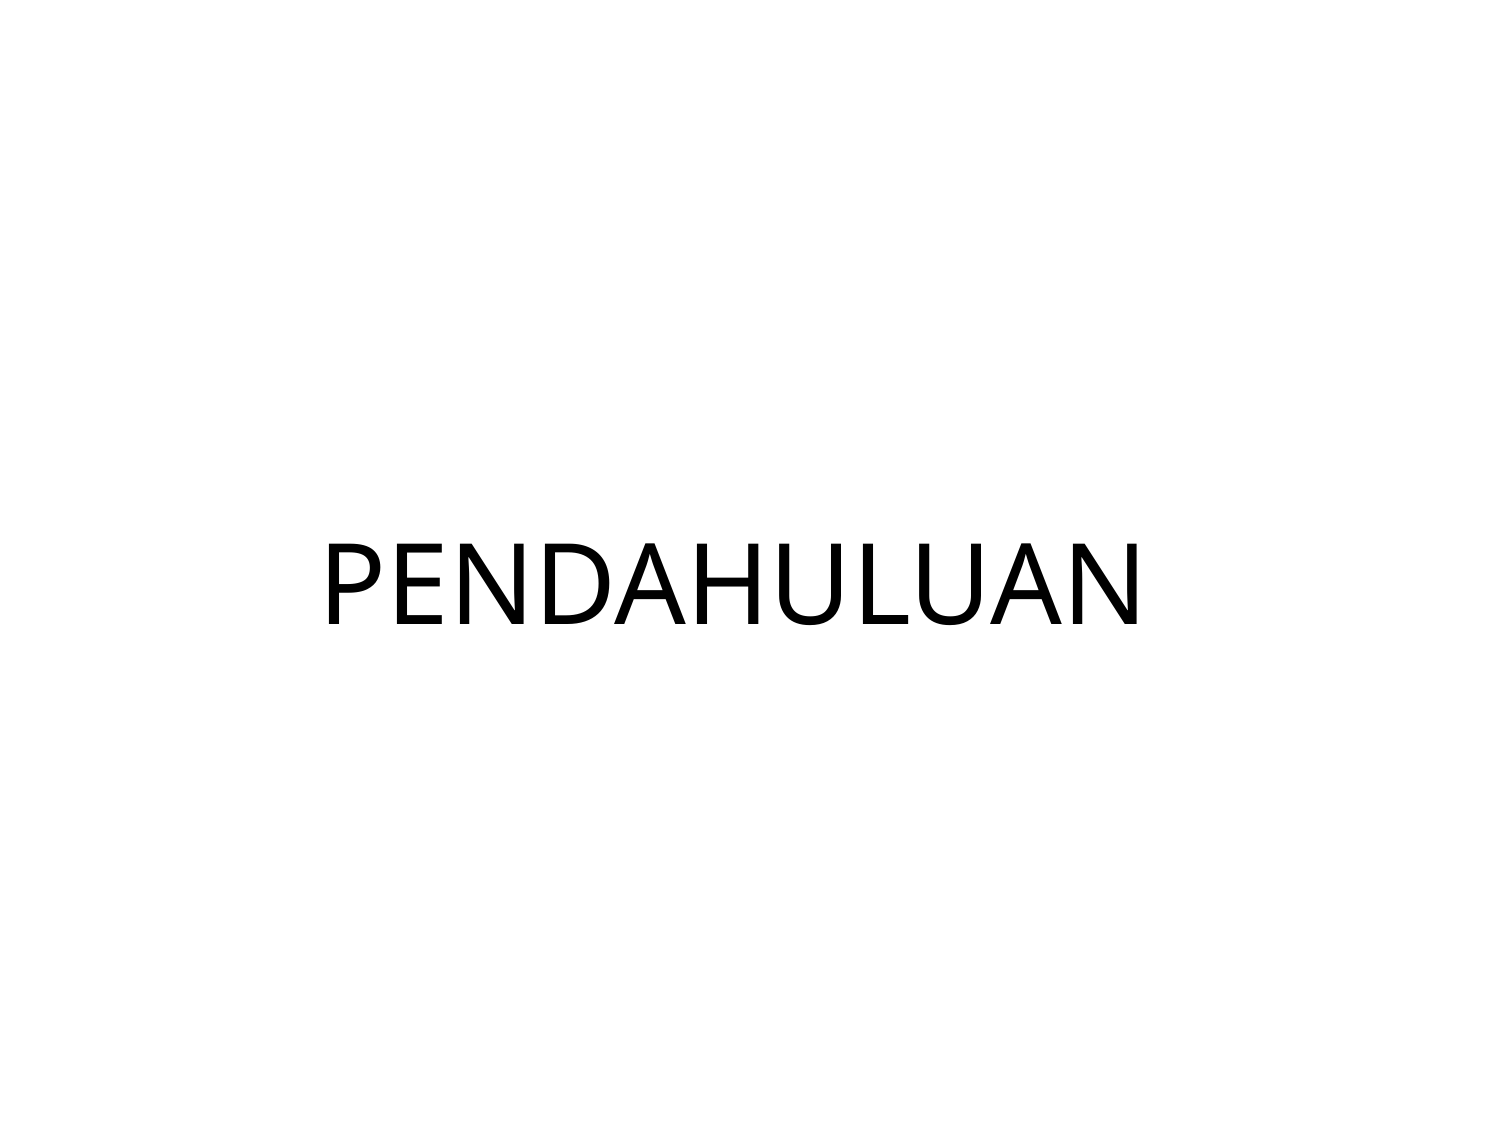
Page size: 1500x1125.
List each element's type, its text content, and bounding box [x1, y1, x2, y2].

title PENDAHULUAN [58, 445, 1409, 646]
